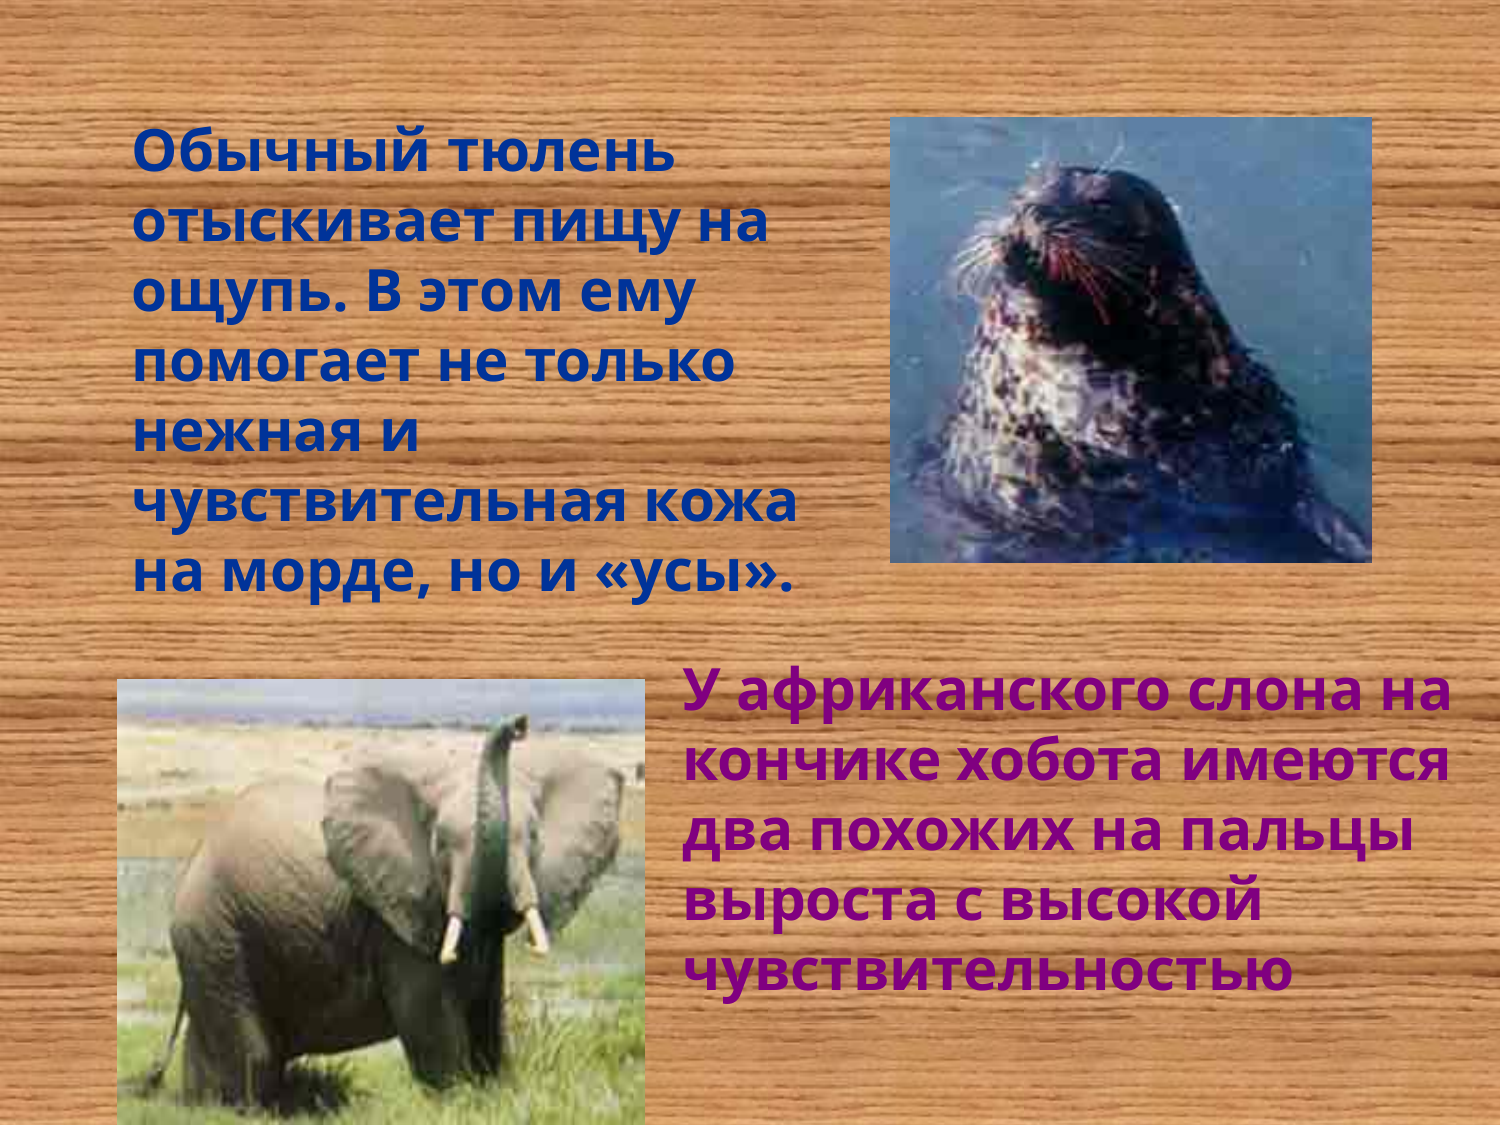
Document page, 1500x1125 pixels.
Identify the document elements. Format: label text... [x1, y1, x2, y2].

picture [0, 0, 1500, 1125]
text_box Обычный тюлень отыскивает пищу на ощупь. В этом ему помогает не только нежная и чувствительная кожа на морде, но и «усы». [117, 105, 868, 611]
text_box У африканского слона на кончике хобота имеются два похожих на пальцы выроста с высокой чувствительностью [667, 644, 1500, 1010]
